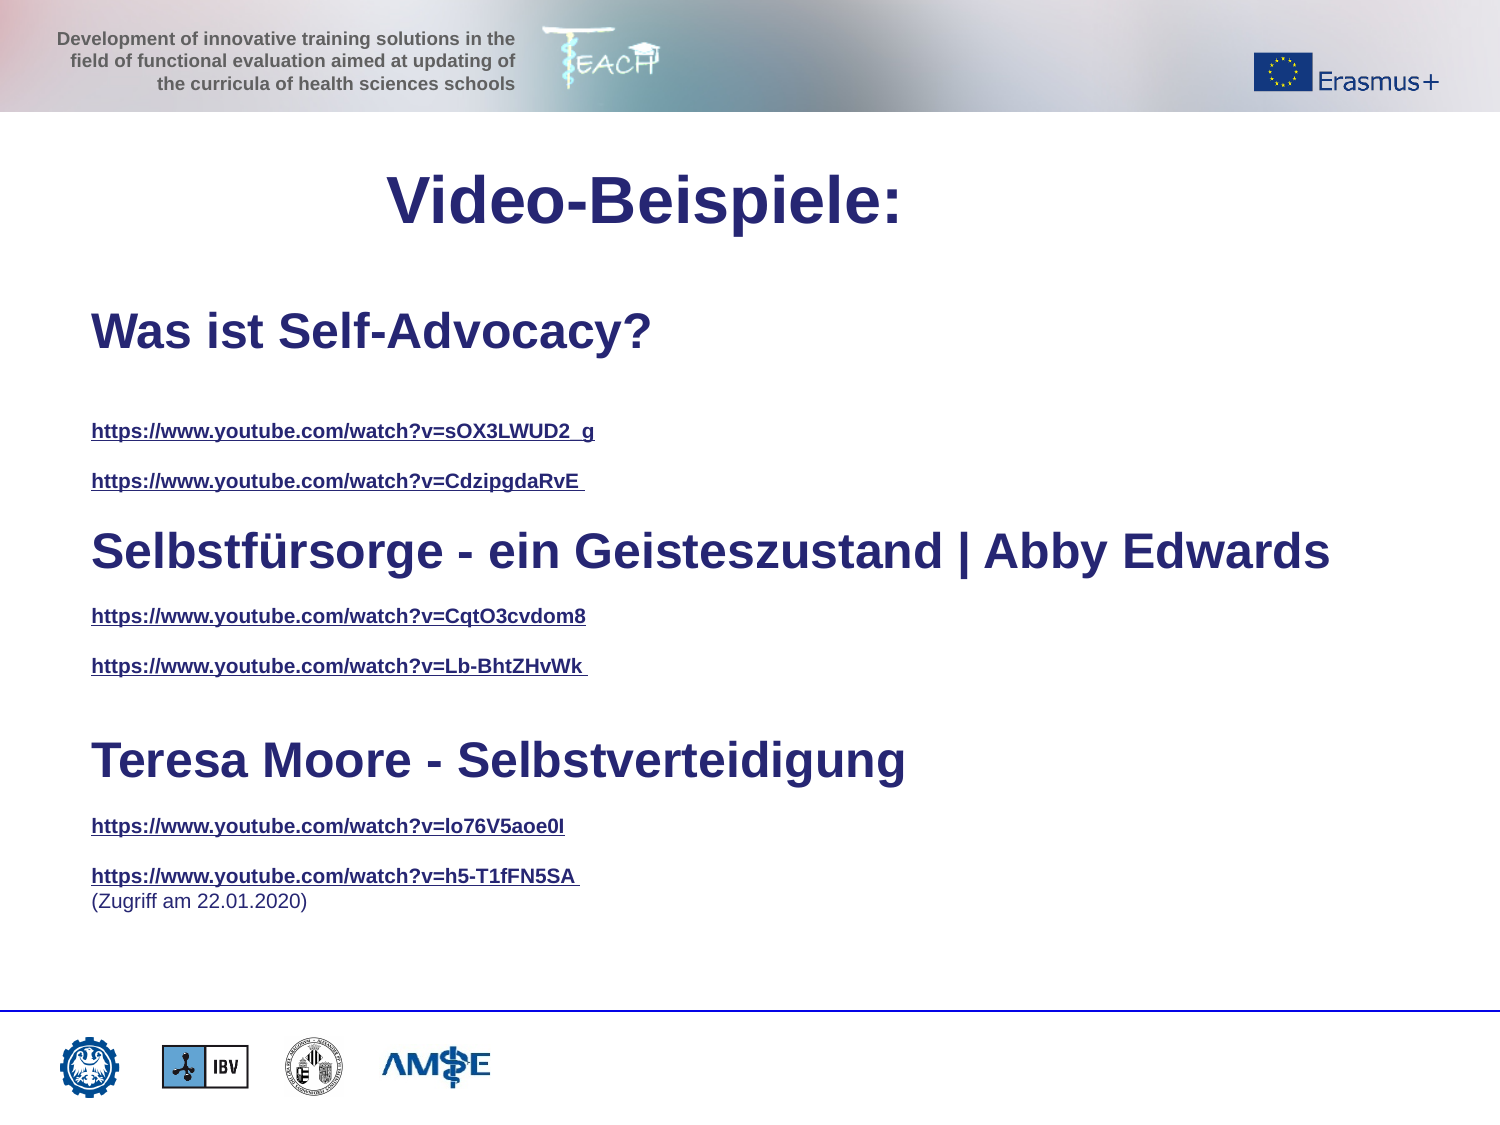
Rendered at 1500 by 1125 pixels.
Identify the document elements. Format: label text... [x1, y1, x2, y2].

text_box Video-Beispiele: [371, 149, 1217, 245]
picture [53, 1035, 126, 1099]
text_box Was ist Self-Advocacy? https://www.youtube.com/watch?v=sOX3LWUD2_g https://www.youtube.com/watch?v=CdzipgdaRvE Selbstfürsorge - ein Geisteszustand | Abby Edwards https://www.youtube.com/watch?v=CqtO3cvdom8 https://www.youtube.com/watch?v=Lb-BhtZHvWk Teresa Moore - Selbstverteidigung https://www.youtube.com/watch?v=lo76V5aoe0I https://www.youtube.com/watch?v=h5-T1fFN5SA (Zugriff am 22.01.2020) [76, 290, 1400, 921]
picture [284, 1036, 344, 1097]
picture [0, 0, 1500, 112]
picture [379, 1044, 491, 1089]
picture [161, 1044, 249, 1089]
